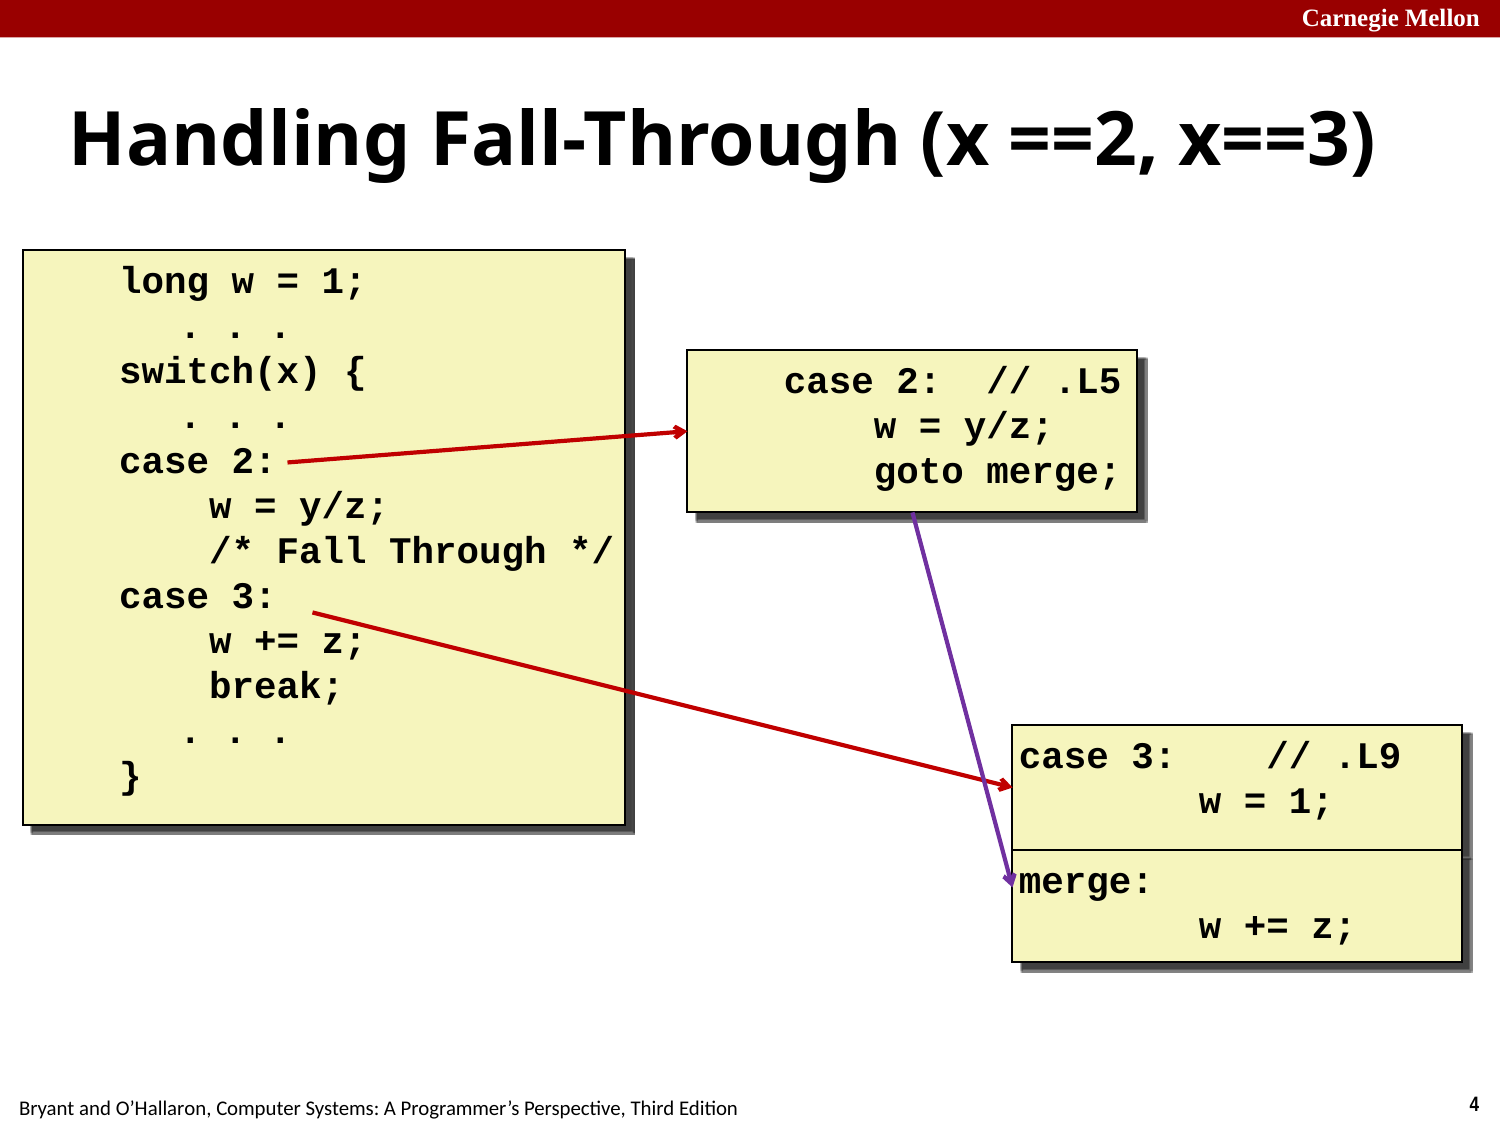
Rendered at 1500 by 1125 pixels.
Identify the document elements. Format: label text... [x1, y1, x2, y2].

text_box long w = 1; . . . switch(x) { . . . case 2: w = y/z; /* Fall Through */ case 3: w += z; break; . . . } [22, 249, 625, 825]
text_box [287, 431, 688, 463]
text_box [912, 512, 1013, 888]
text_box case 2: // .L5 w = y/z; goto merge; [687, 349, 1138, 513]
text_box case 3: // .L9 w = 1; [1016, 725, 1463, 849]
title Handling Fall-Through (x ==2, x==3) [62, 41, 1438, 230]
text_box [312, 612, 907, 788]
text_box merge: w += z; [1012, 849, 1463, 963]
